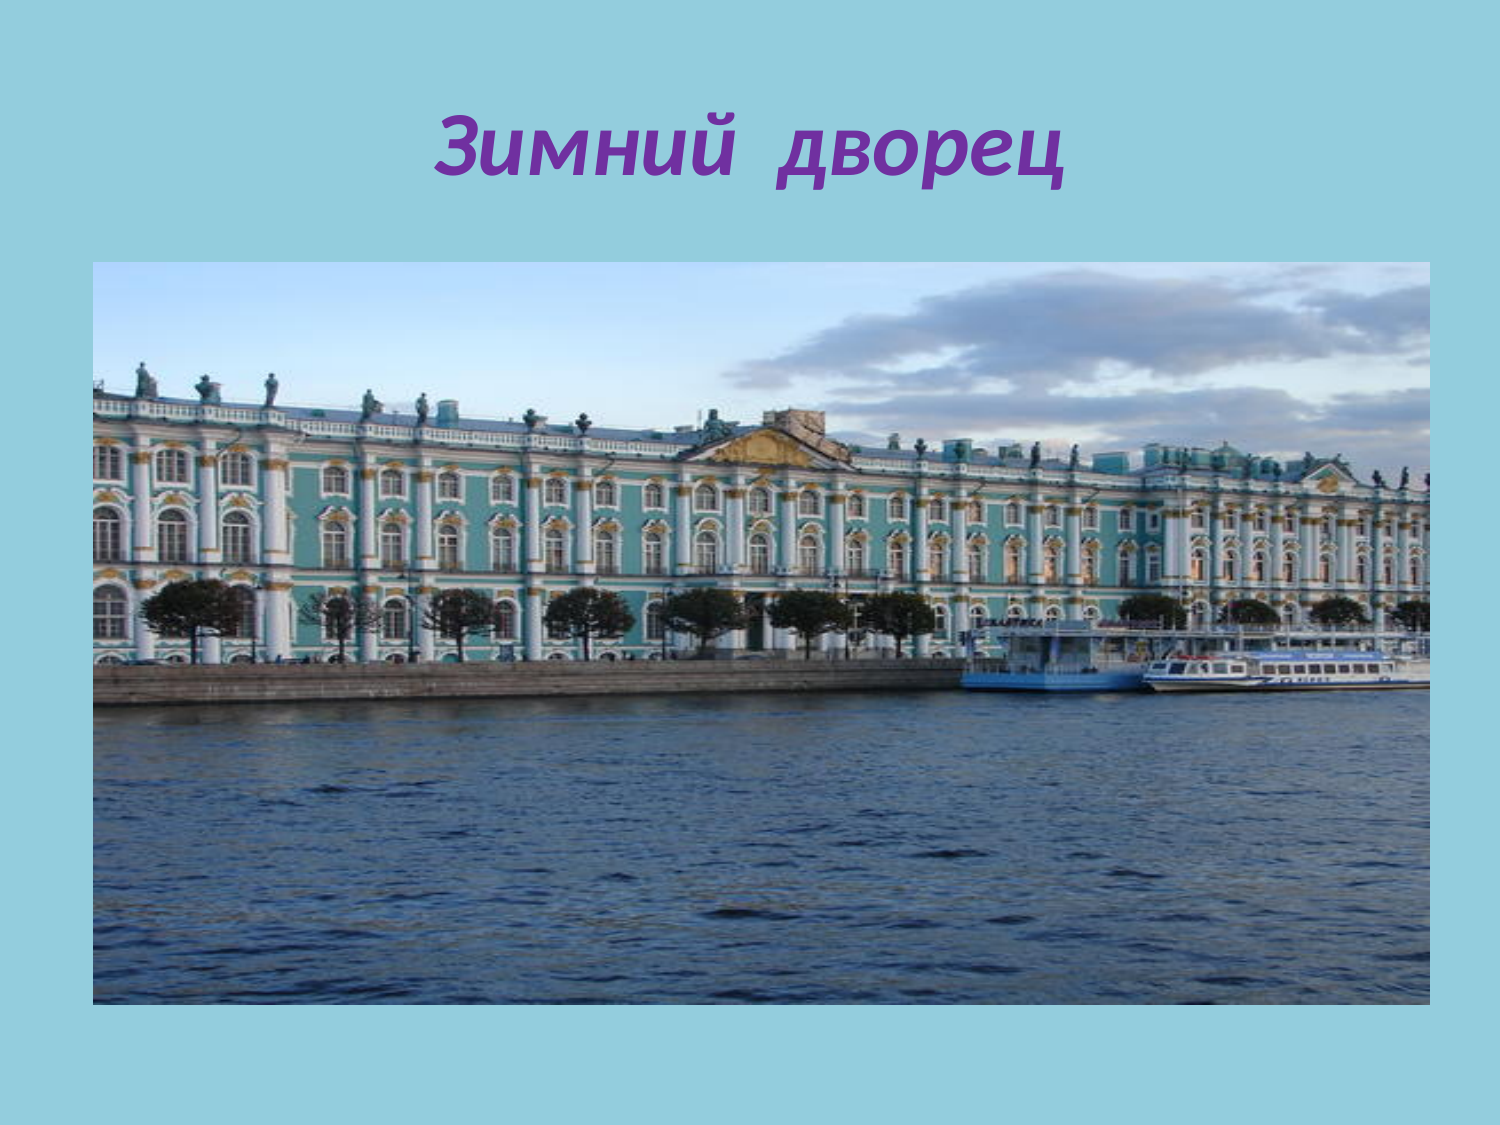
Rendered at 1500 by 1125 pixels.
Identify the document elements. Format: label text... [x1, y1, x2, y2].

title Зимний дворец [75, 45, 1425, 233]
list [93, 262, 1430, 1006]
